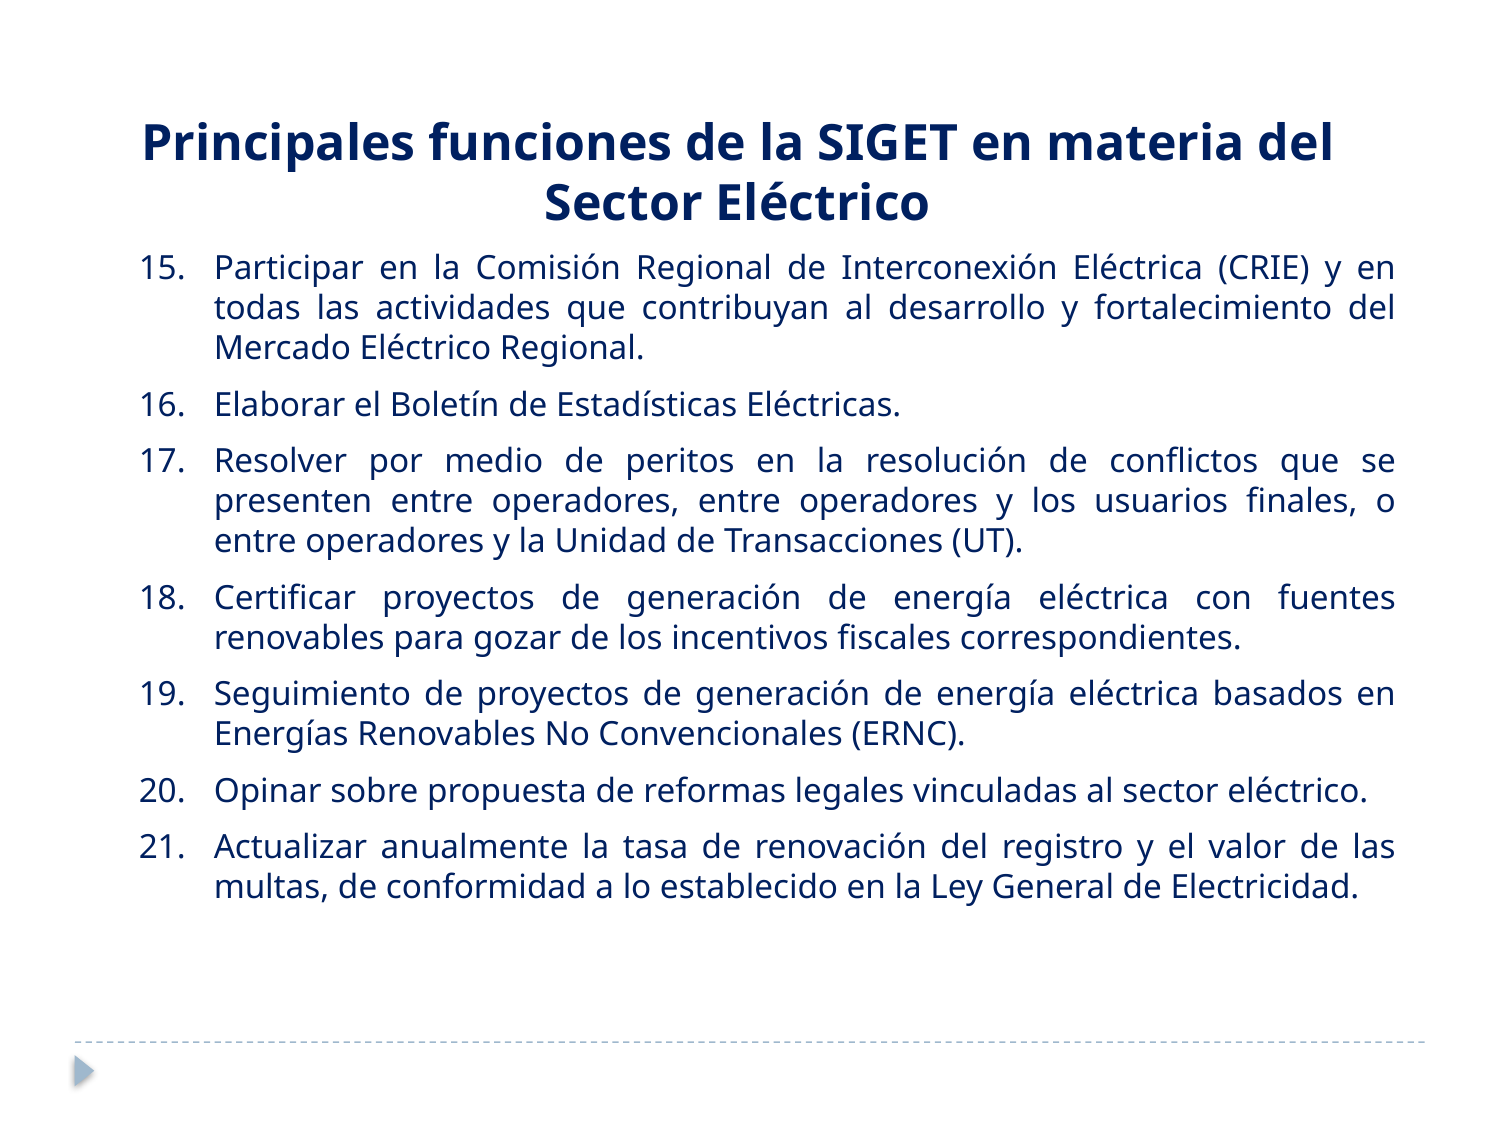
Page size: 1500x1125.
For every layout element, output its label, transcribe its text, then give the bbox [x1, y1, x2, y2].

text_box Participar en la Comisión Regional de Interconexión Eléctrica (CRIE) y en todas las actividades que contribuyan al desarrollo y fortalecimiento del Mercado Eléctrico Regional. Elaborar el Boletín de Estadísticas Eléctricas. Resolver por medio de peritos en la resolución de conflictos que se presenten entre operadores, entre operadores y los usuarios finales, o entre operadores y la Unidad de Transacciones (UT). Certificar proyectos de generación de energía eléctrica con fuentes renovables para gozar de los incentivos fiscales correspondientes. Seguimiento de proyectos de generación de energía eléctrica basados en Energías Renovables No Convencionales (ERNC). Opinar sobre propuesta de reformas legales vinculadas al sector eléctrico. Actualizar anualmente la tasa de renovación del registro y el valor de las multas, de conformidad a lo establecido en la Ley General de Electricidad. [123, 239, 1413, 913]
text_box Principales funciones de la SIGET en materia del Sector Eléctrico [88, 102, 1388, 238]
